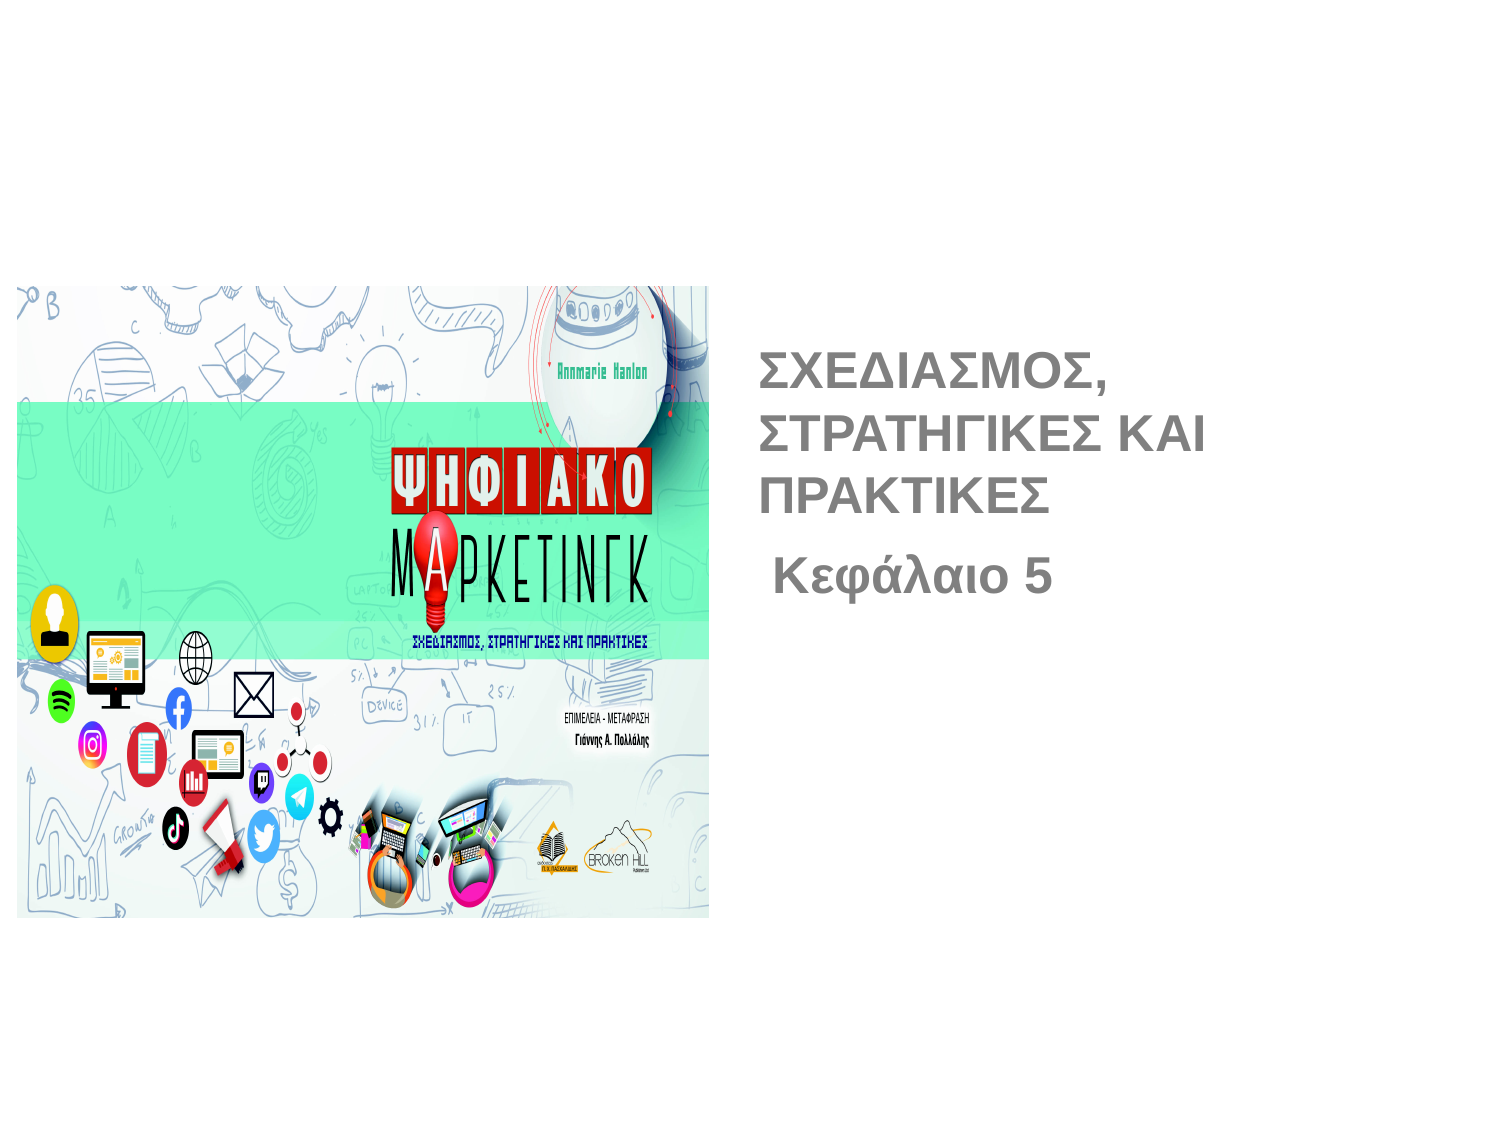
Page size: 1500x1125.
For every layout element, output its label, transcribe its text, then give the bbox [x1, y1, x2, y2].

picture [17, 286, 709, 918]
text_box ΣΧΕΔΙΑΣΜΟΣ, ΣΤΡΑΤΗΓΙΚΕΣ ΚΑΙ ΠΡΑΚΤΙΚΕΣ Κεφάλαιο 5 [743, 329, 1353, 614]
